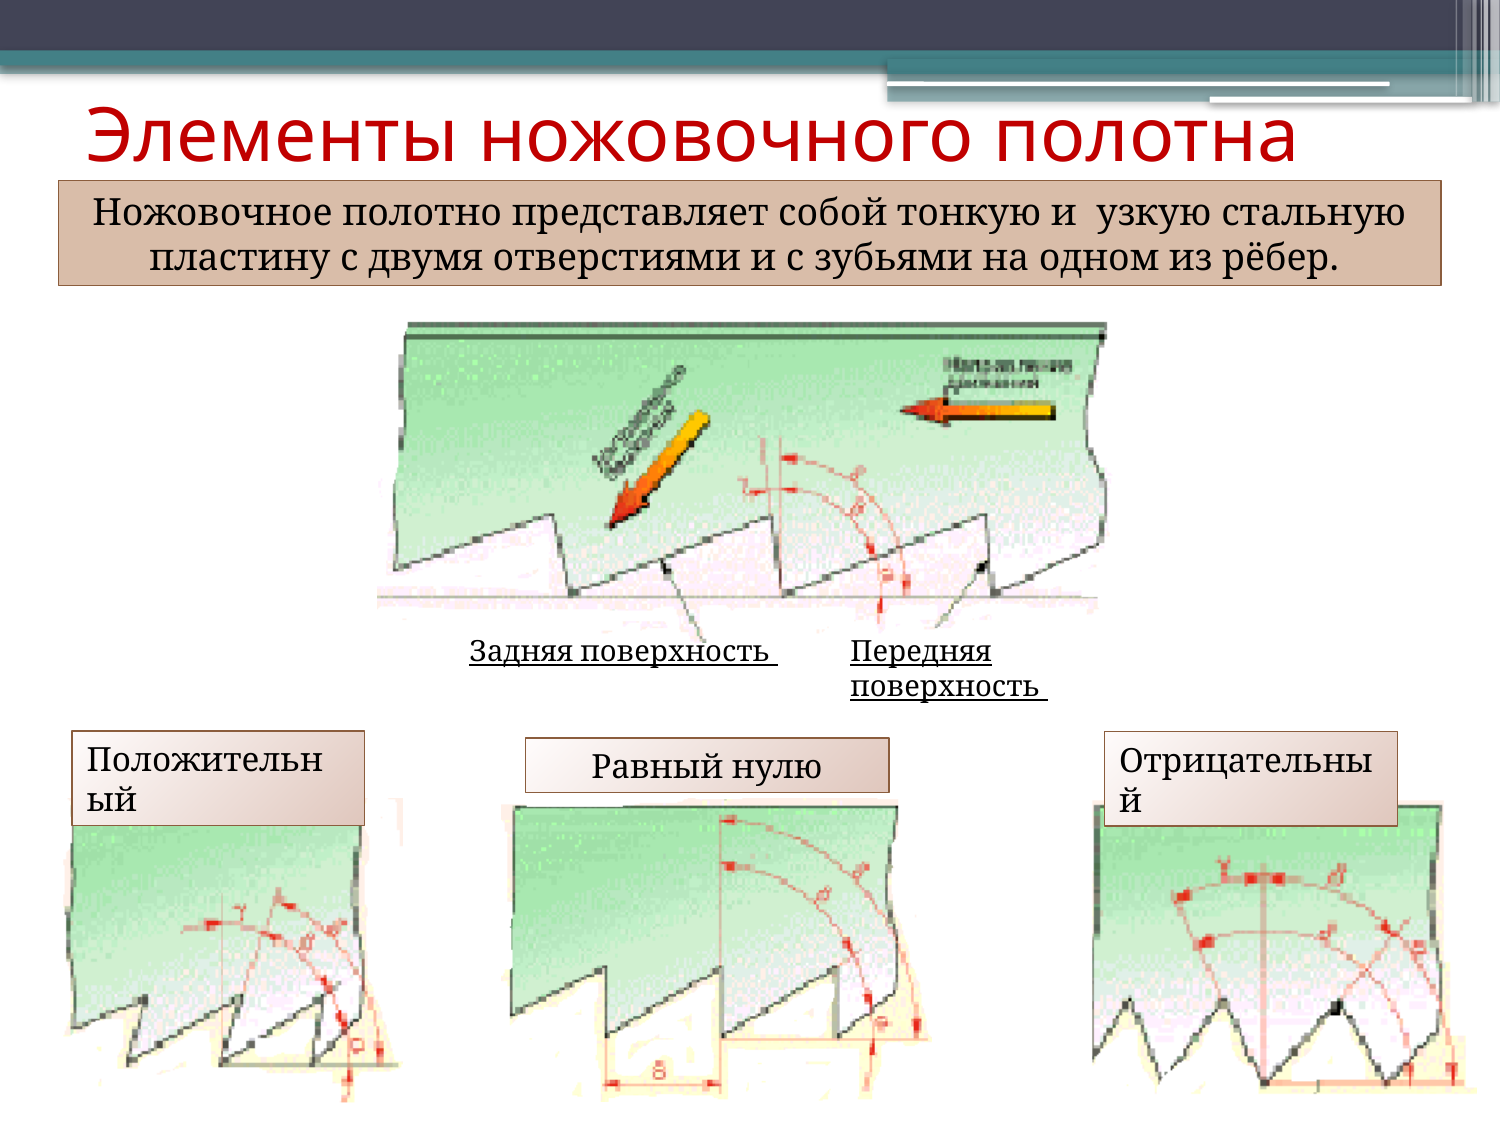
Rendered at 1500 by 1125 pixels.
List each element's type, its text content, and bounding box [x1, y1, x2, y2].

picture [501, 798, 932, 1102]
text_box Отрицательный [1104, 731, 1398, 796]
text_box Ножовочное полотно представляет собой тонкую и узкую стальную пластину с двумя отверстиями и с зубьями на одном из рёбер. [58, 180, 1442, 286]
text_box Равный нулю [525, 737, 890, 793]
picture [1080, 799, 1477, 1102]
text_box Передняя поверхность [835, 624, 1199, 710]
picture [377, 306, 1122, 643]
picture [62, 798, 404, 1108]
text_box Задняя поверхность [454, 652, 818, 675]
title Элементы ножовочного полотна [71, 43, 1422, 180]
text_box Положительный [71, 730, 365, 795]
